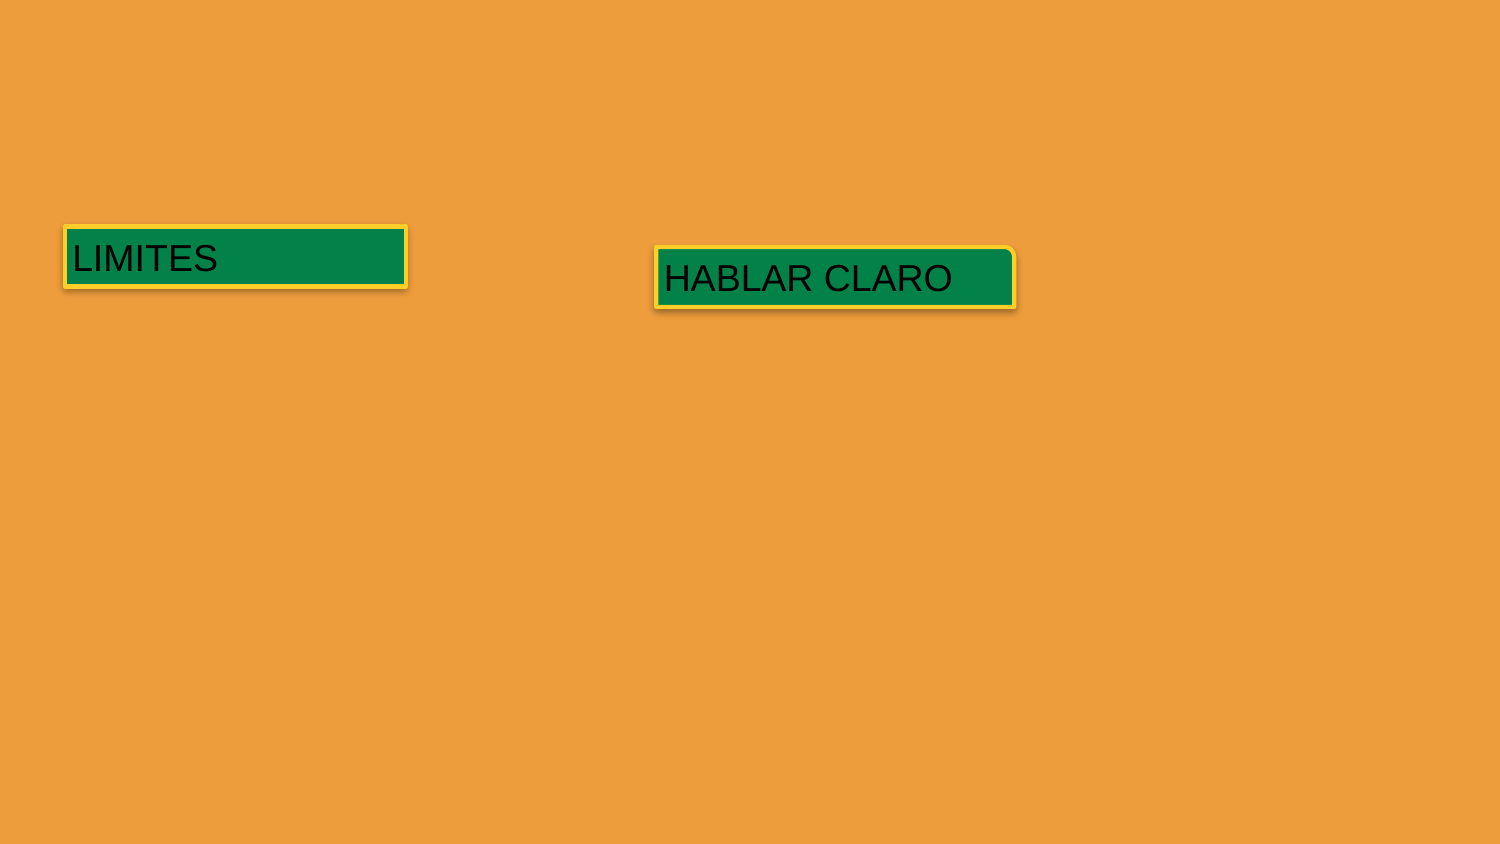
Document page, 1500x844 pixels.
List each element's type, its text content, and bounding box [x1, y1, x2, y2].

text_box HABLAR CLARO [656, 246, 1015, 307]
text_box LIMITES [64, 226, 406, 287]
